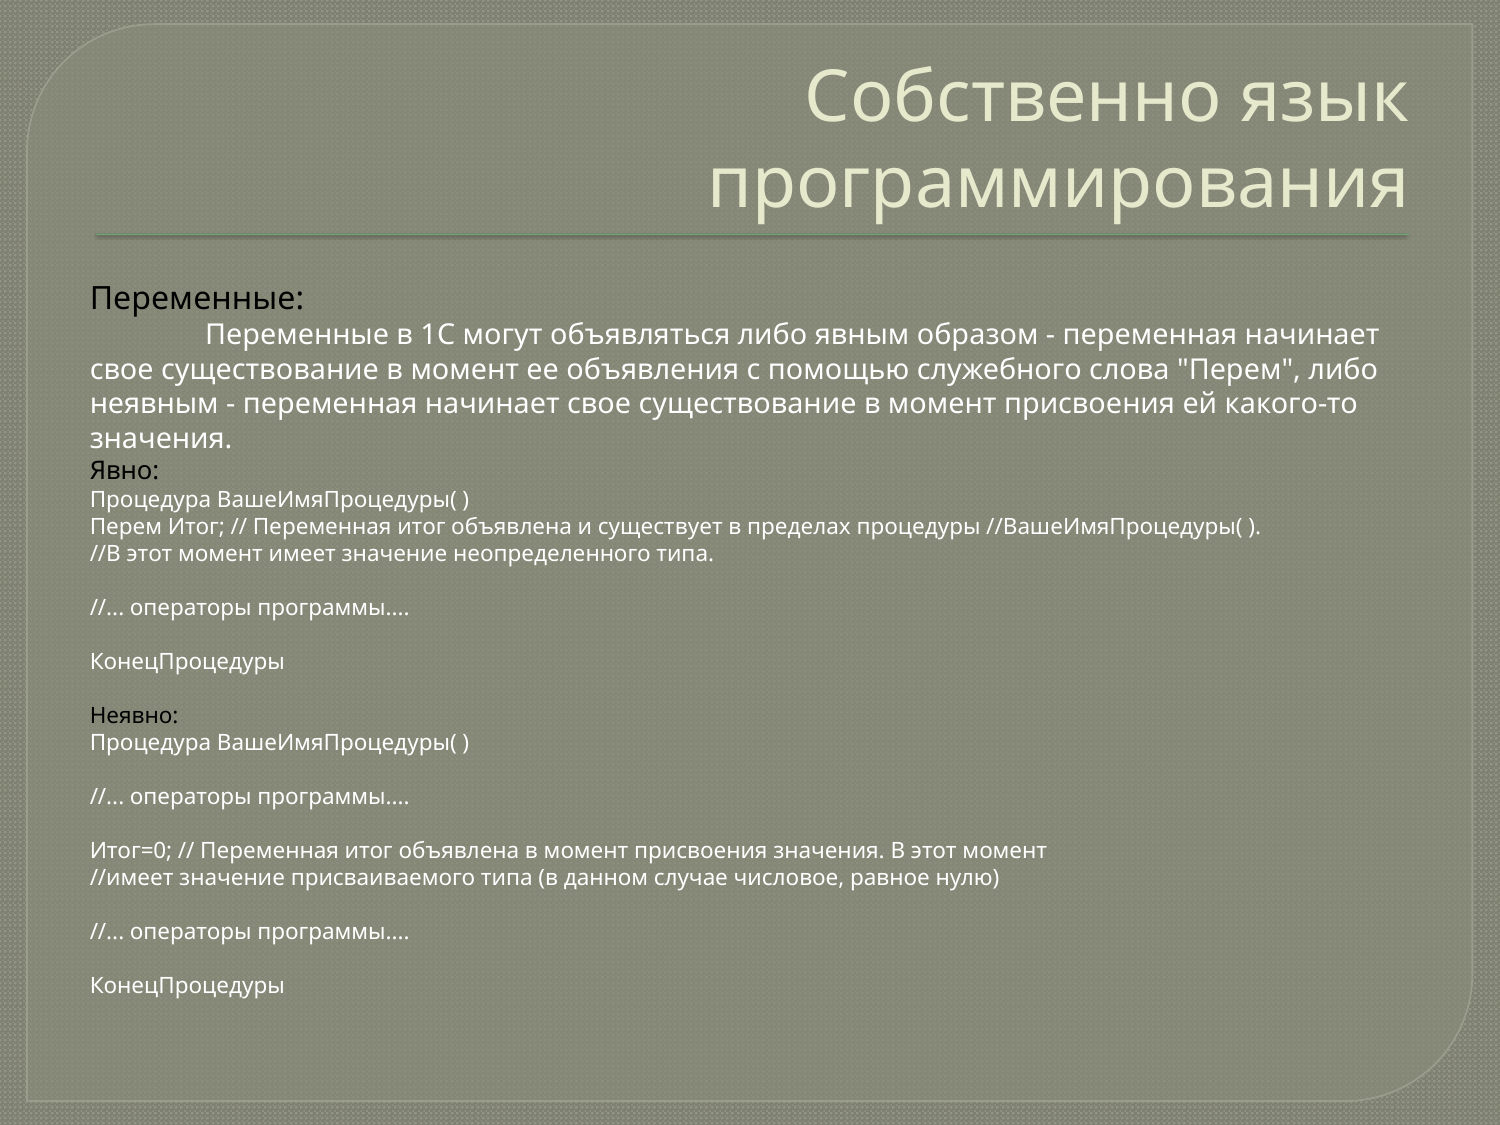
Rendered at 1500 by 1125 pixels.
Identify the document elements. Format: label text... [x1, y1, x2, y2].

list Переменные: Переменные в 1С могут объявляться либо явным образом - переменная начинает свое существование в момент ее объявления с помощью служебного слова "Перем", либо неявным - переменная начинает свое существование в момент присвоения ей какого-то значения. Явно: Процедура ВашеИмяПроцедуры( ) Перем Итог; // Переменная итог объявлена и существует в пределах процедуры //ВашеИмяПроцедуры( ). //В этот момент имеет значение неопределенного типа. //... операторы программы.... КонецПроцедуры Неявно: Процедура ВашеИмяПроцедуры( ) //... операторы программы.... Итог=0; // Переменная итог объявлена в момент присвоения значения. В этот момент //имеет значение присваиваемого типа (в данном случае числовое, равное нулю) //... операторы программы.... КонецПроцедуры [75, 270, 1425, 1013]
title Собственно язык программирования [75, 41, 1425, 230]
